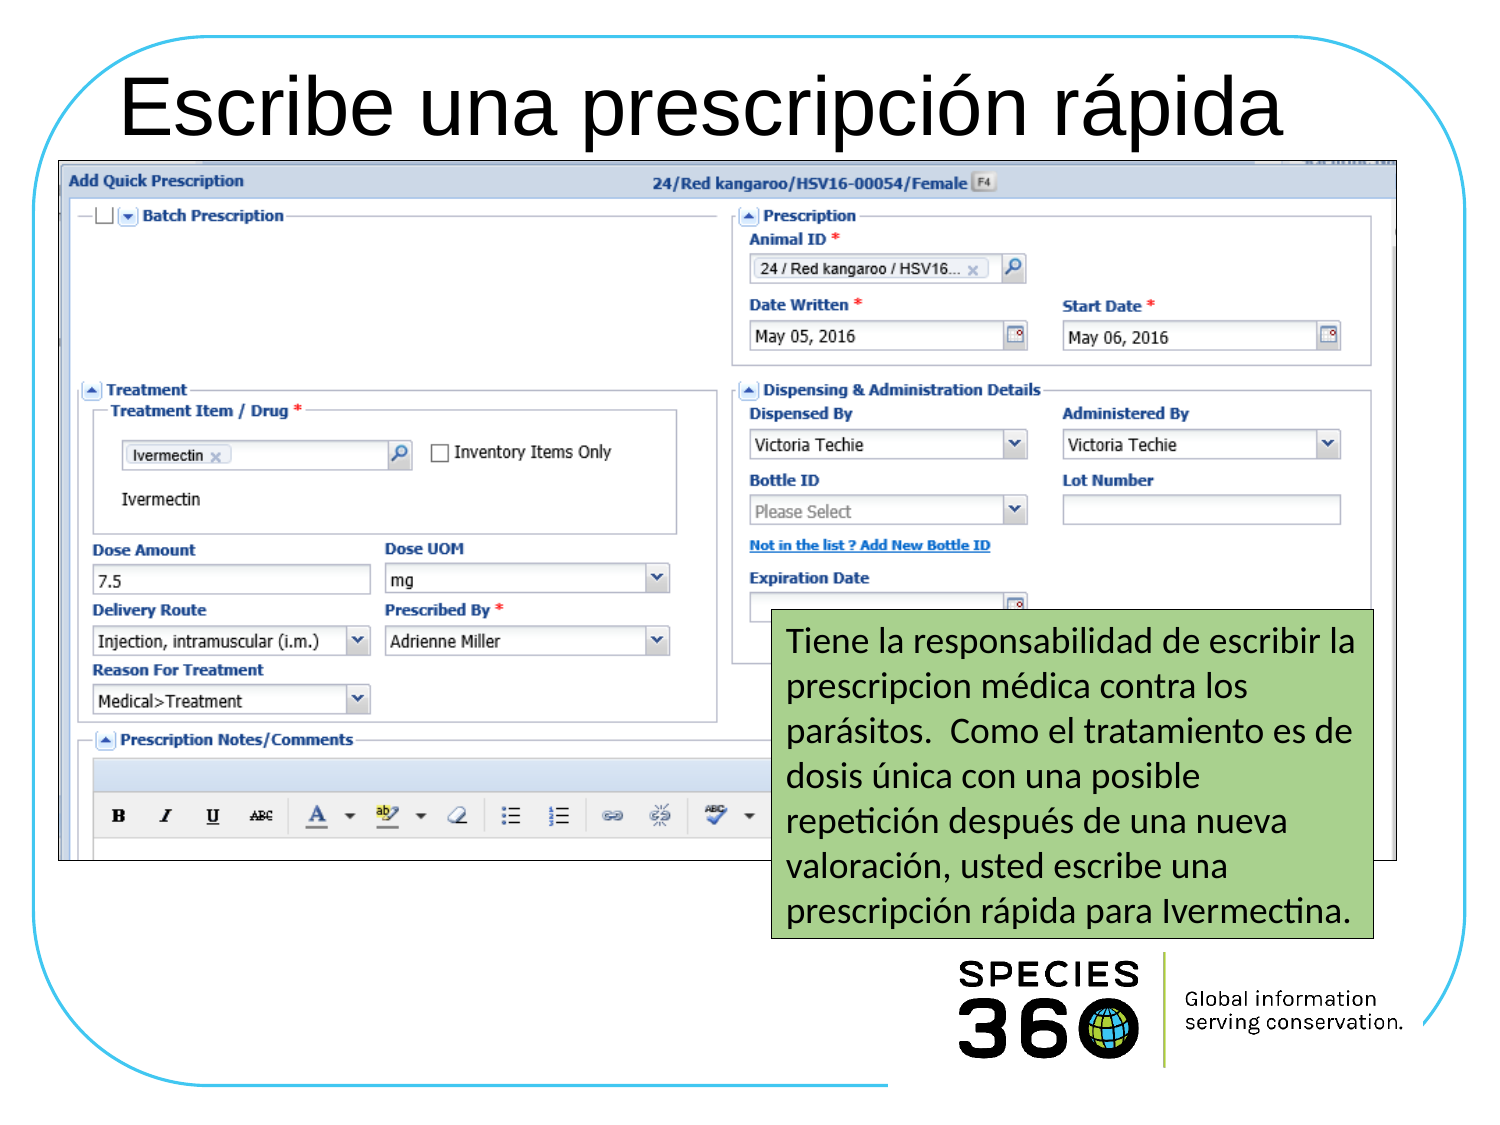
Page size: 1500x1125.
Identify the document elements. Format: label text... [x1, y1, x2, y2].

picture [954, 944, 1407, 1075]
text_box Tiene la responsabilidad de escribir la prescripcion médica contra los parásitos. Como el tratamiento es de dosis única con una posible repetición después de una nueva valoración, usted escribe una prescripción rápida para Ivermectina. [771, 861, 1374, 939]
picture [58, 160, 1397, 861]
title Escribe una prescripción rápida [103, 0, 1397, 160]
